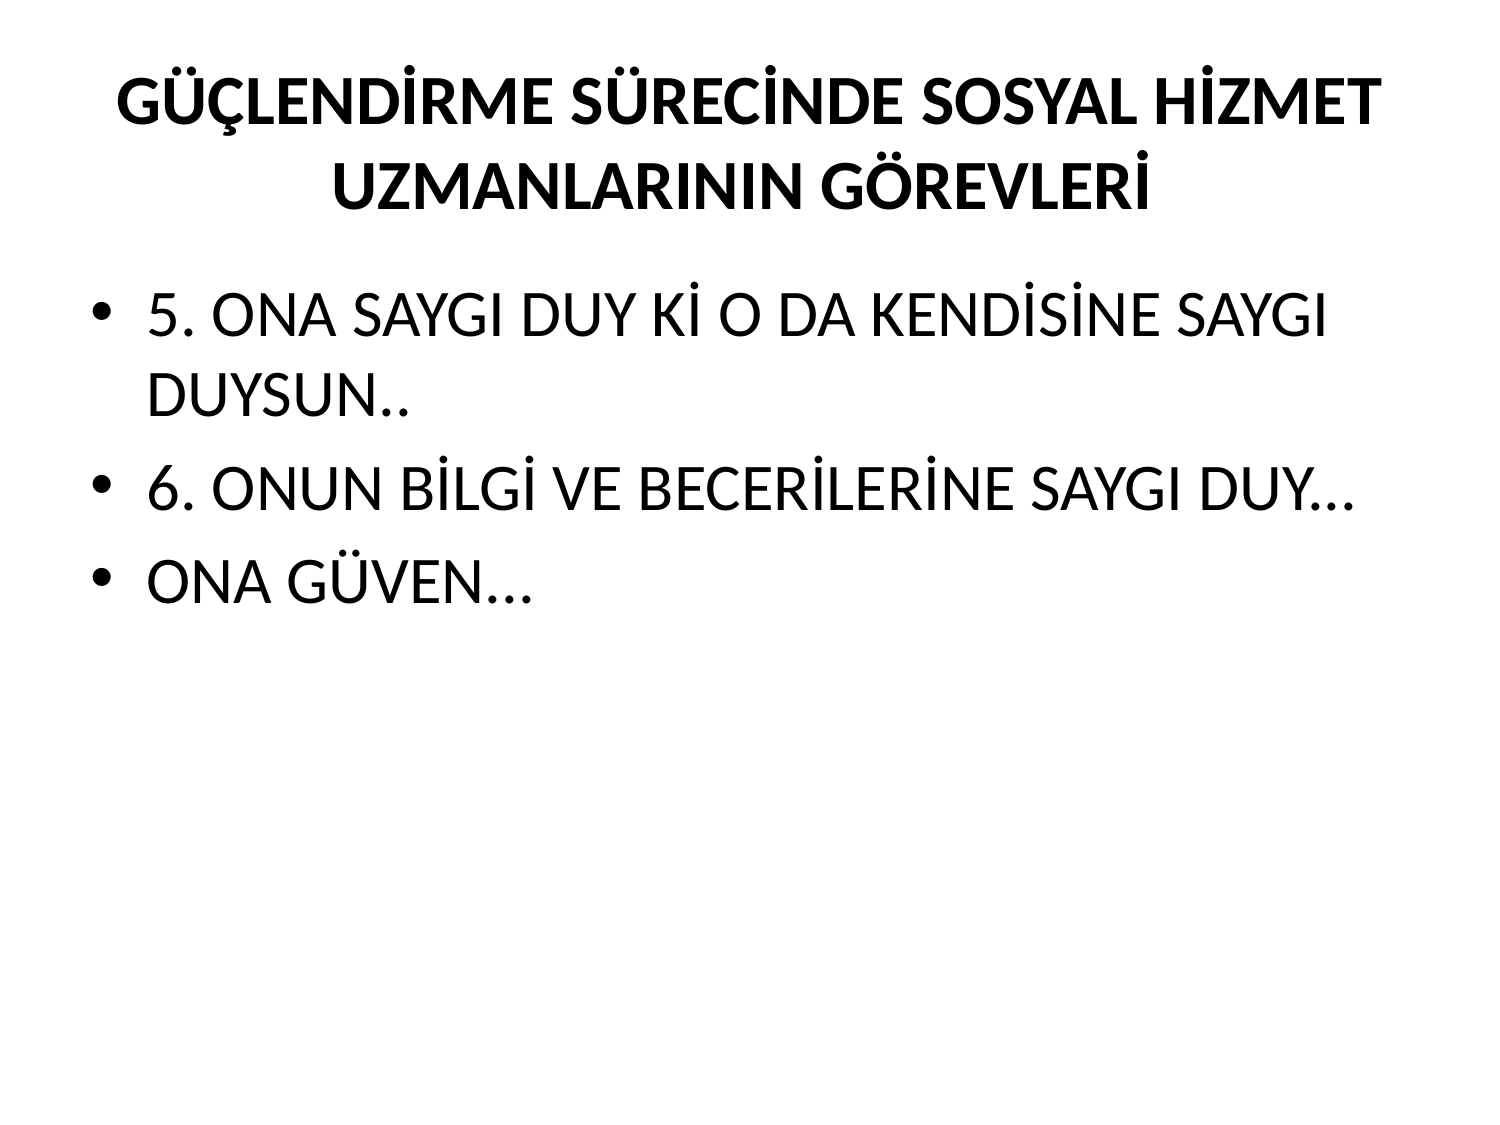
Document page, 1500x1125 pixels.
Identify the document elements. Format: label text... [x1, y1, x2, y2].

title GÜÇLENDİRME SÜRECİNDE SOSYAL HİZMET UZMANLARININ GÖREVLERİ [75, 45, 1425, 233]
list 5. ONA SAYGI DUY Kİ O DA KENDİSİNE SAYGI DUYSUN.. 6. ONUN BİLGİ VE BECERİLERİNE SAYGI DUY... ONA GÜVEN... [75, 262, 1425, 1005]
